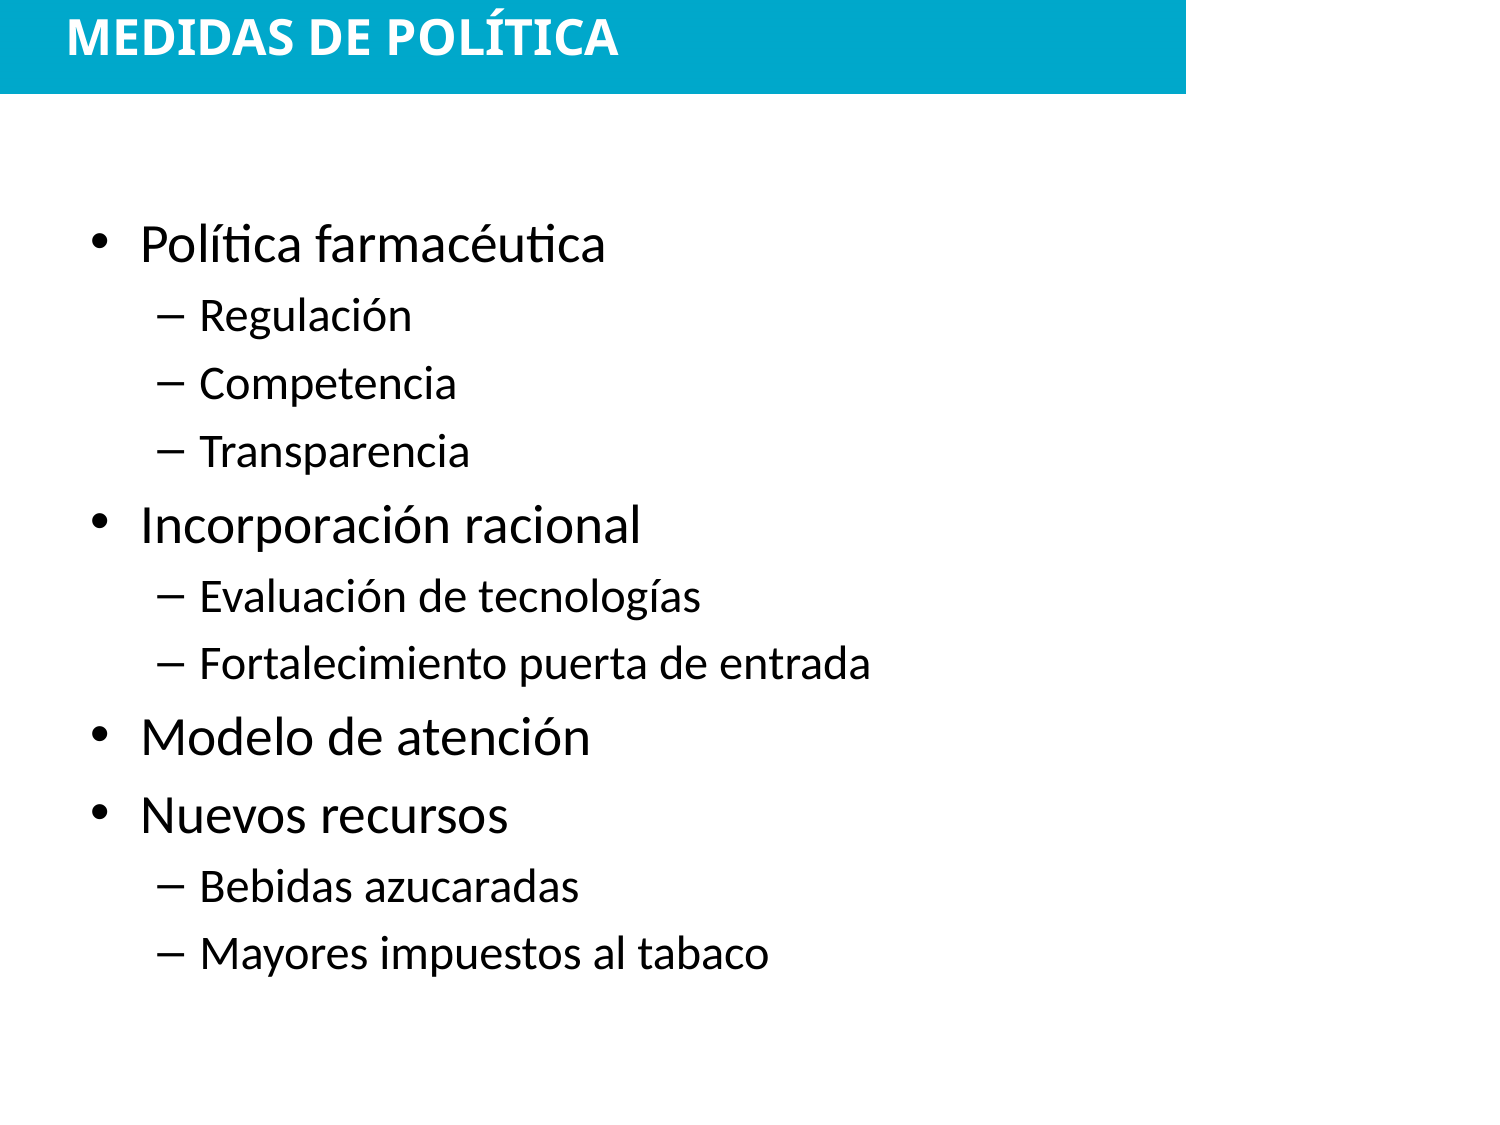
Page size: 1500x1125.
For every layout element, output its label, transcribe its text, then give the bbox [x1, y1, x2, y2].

list Política farmacéutica Regulación Competencia Transparencia Incorporación racional Evaluación de tecnologías Fortalecimiento puerta de entrada Modelo de atención Nuevos recursos Bebidas azucaradas Mayores impuestos al tabaco [75, 199, 1425, 997]
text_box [0, 0, 1186, 94]
